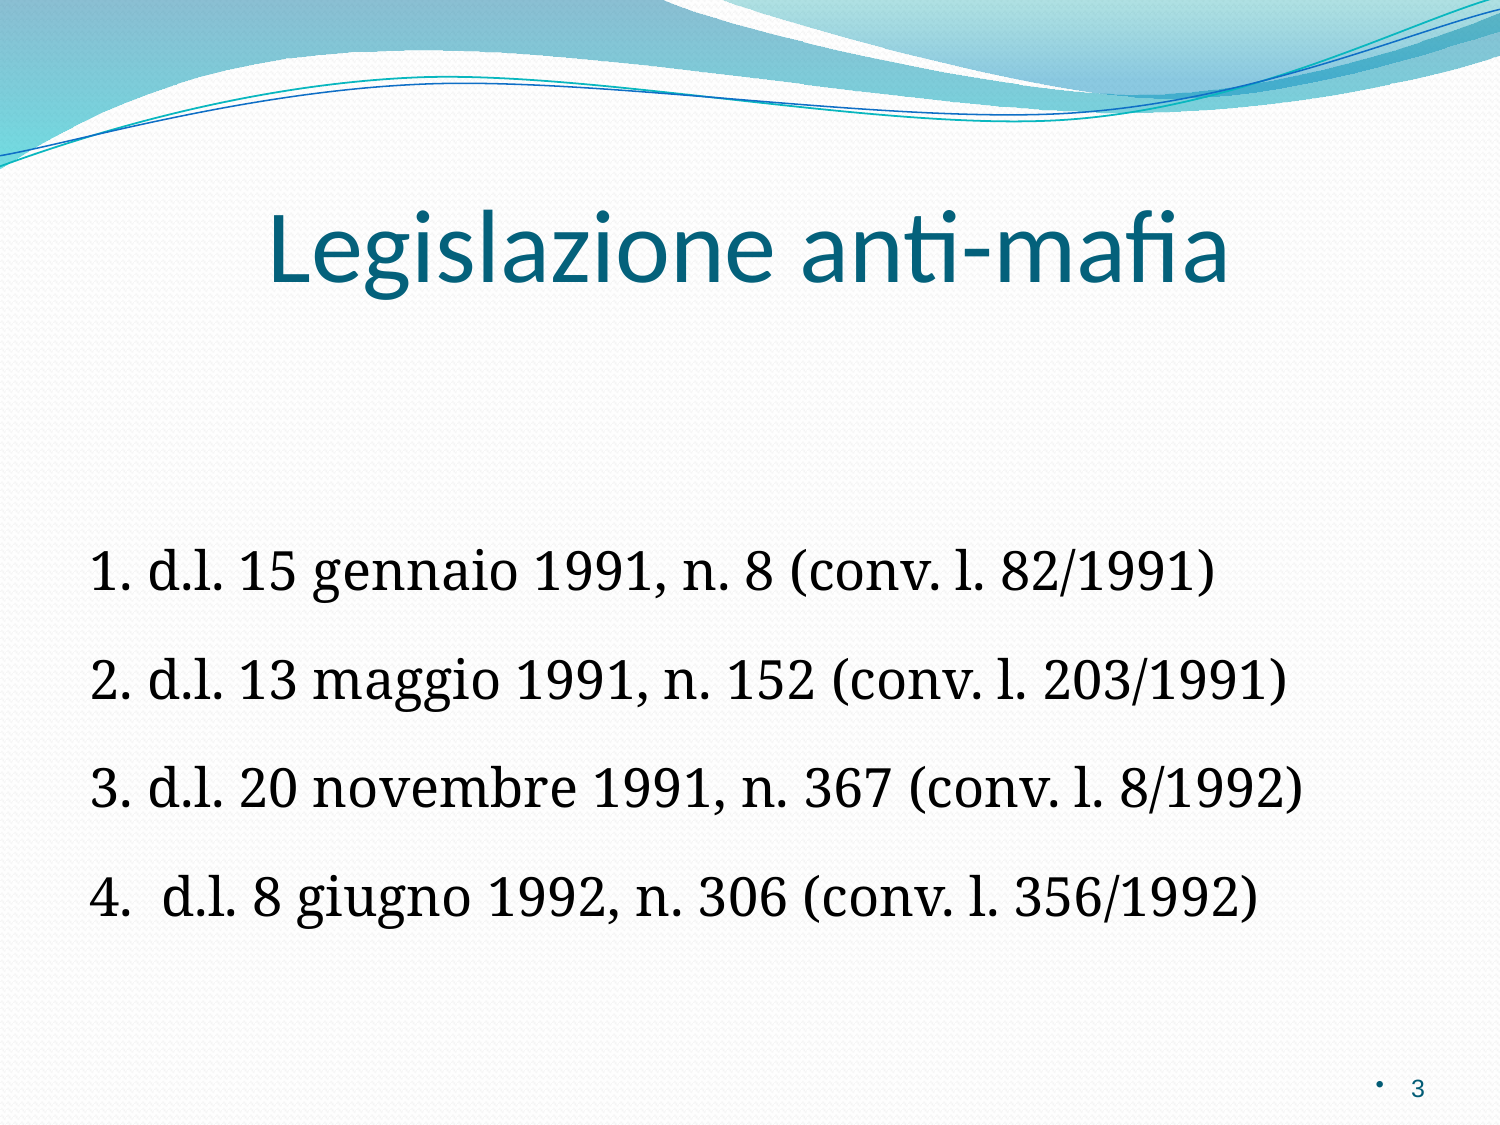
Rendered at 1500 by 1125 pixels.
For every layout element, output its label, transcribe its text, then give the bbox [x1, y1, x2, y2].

slide_number 3 [1299, 1042, 1425, 1103]
title Legislazione anti-mafia [75, 115, 1425, 303]
list 1. d.l. 15 gennaio 1991, n. 8 (conv. l. 82/1991) 2. d.l. 13 maggio 1991, n. 152 (conv. l. 203/1991) 3. d.l. 20 novembre 1991, n. 367 (conv. l. 8/1992) 4. d.l. 8 giugno 1992, n. 306 (conv. l. 356/1992) [75, 317, 1425, 1038]
